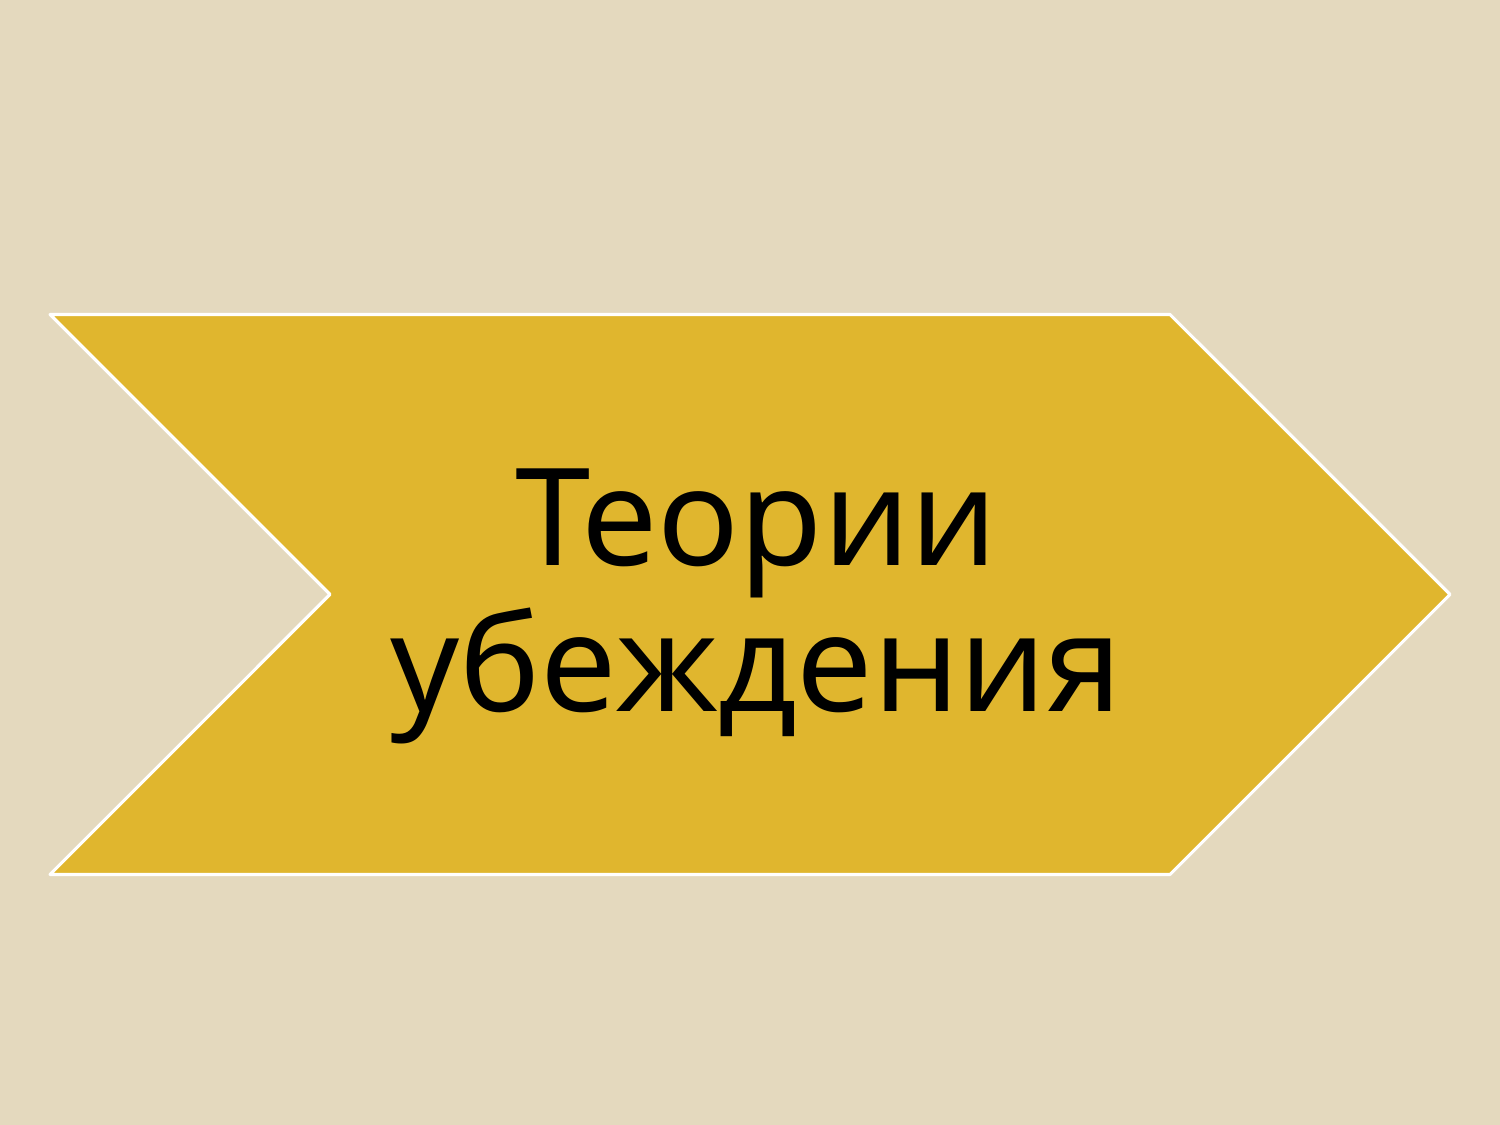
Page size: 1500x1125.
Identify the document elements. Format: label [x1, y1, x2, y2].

list [49, 262, 1451, 1051]
